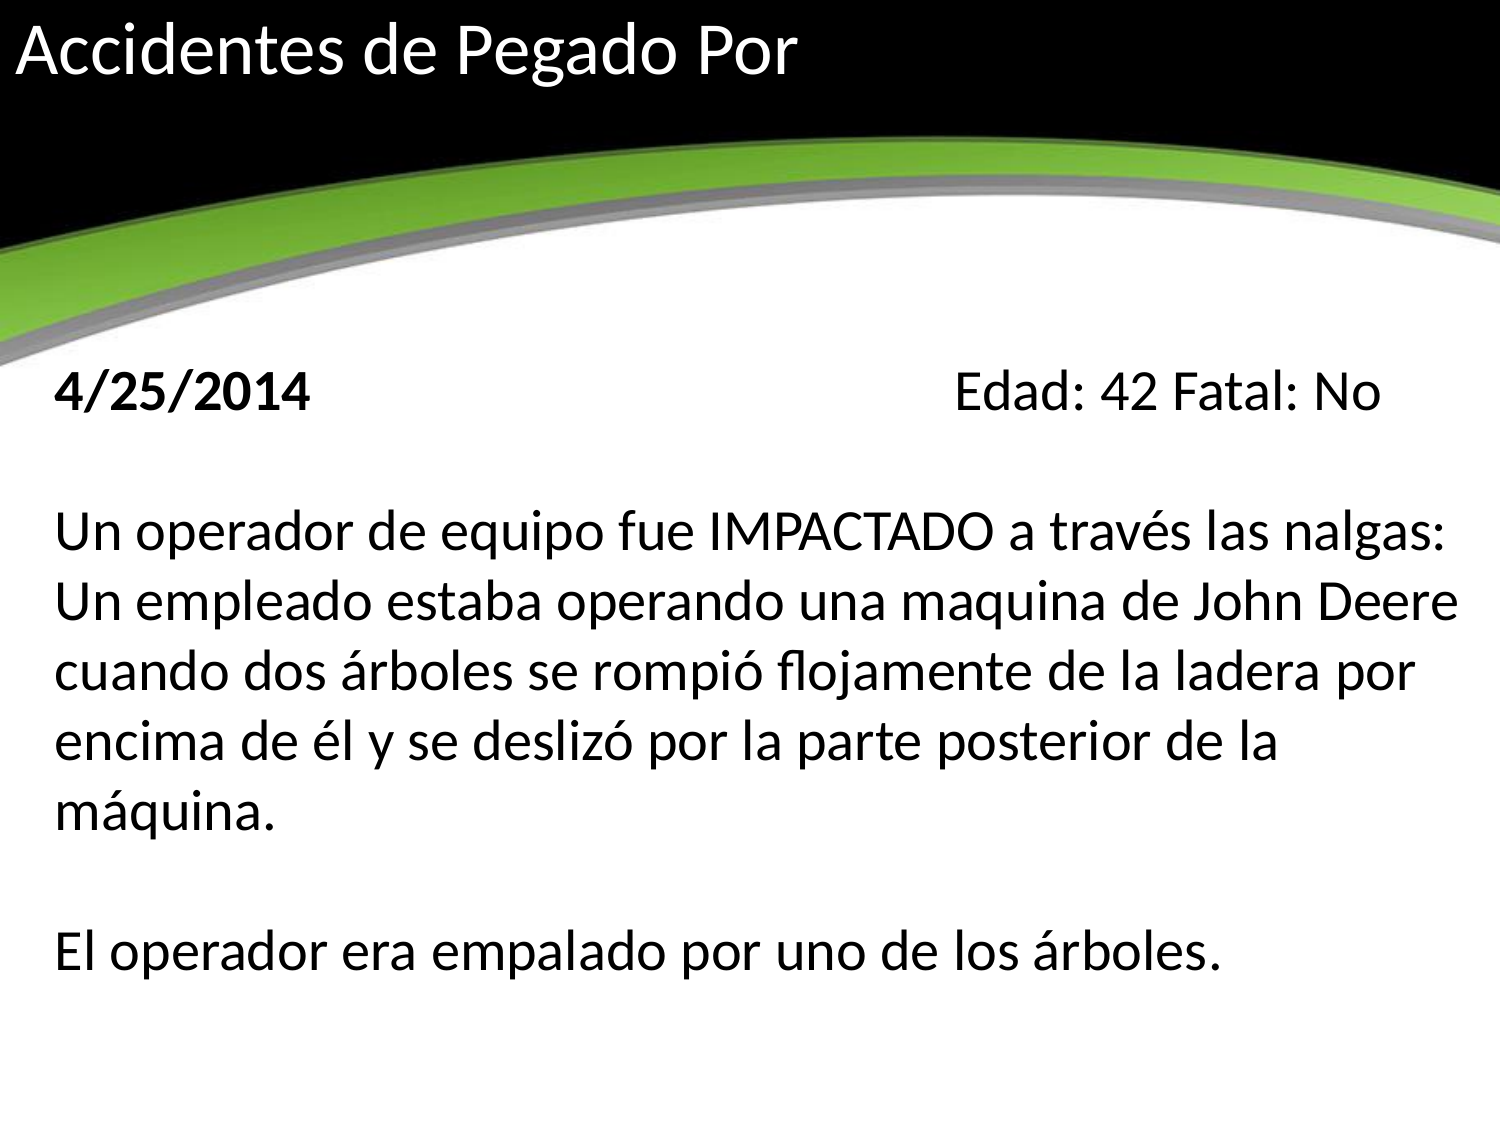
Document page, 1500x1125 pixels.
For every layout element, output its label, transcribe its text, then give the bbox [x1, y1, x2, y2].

picture [0, 0, 1500, 1125]
text_box 4/25/2014 Edad: 42 Fatal: No Un operador de equipo fue IMPACTADO a través las nalgas: Un empleado estaba operando una maquina de John Deere cuando dos árboles se rompió flojamente de la ladera por encima de él y se deslizó por la parte posterior de la máquina. El operador era empalado por uno de los árboles. [40, 345, 1500, 990]
title Accidentes de Pegado Por [0, 0, 1119, 102]
